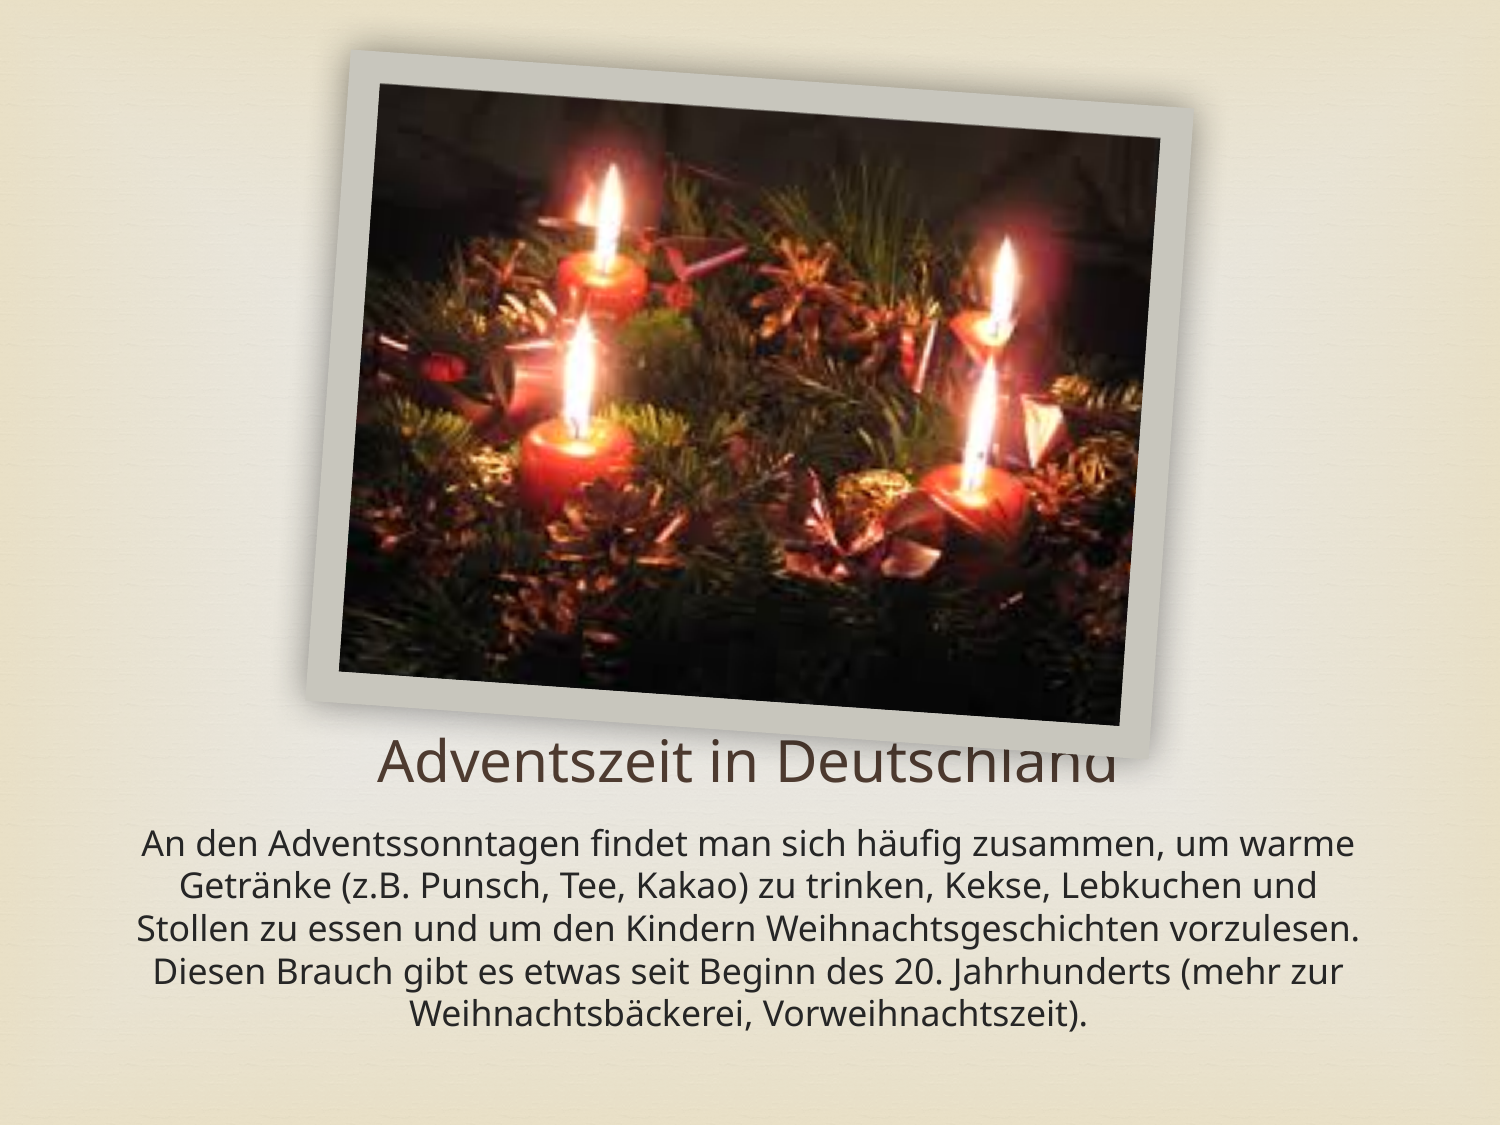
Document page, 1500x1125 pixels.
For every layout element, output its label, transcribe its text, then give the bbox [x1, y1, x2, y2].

picture [339, 84, 1160, 726]
list An den Adventssonntagen findet man sich häufig zusammen, um warme Getränke (z.B. Punsch, Tee, Kakao) zu trinken, Kekse, Lebkuchen und Stollen zu essen und um den Kindern Weihnachtsgeschichten vorzulesen. Diesen Brauch gibt es etwas seit Beginn des 20. Jahrhunderts (mehr zur Weihnachtsbäckerei, Vorweihnachtszeit). [112, 763, 1386, 1071]
